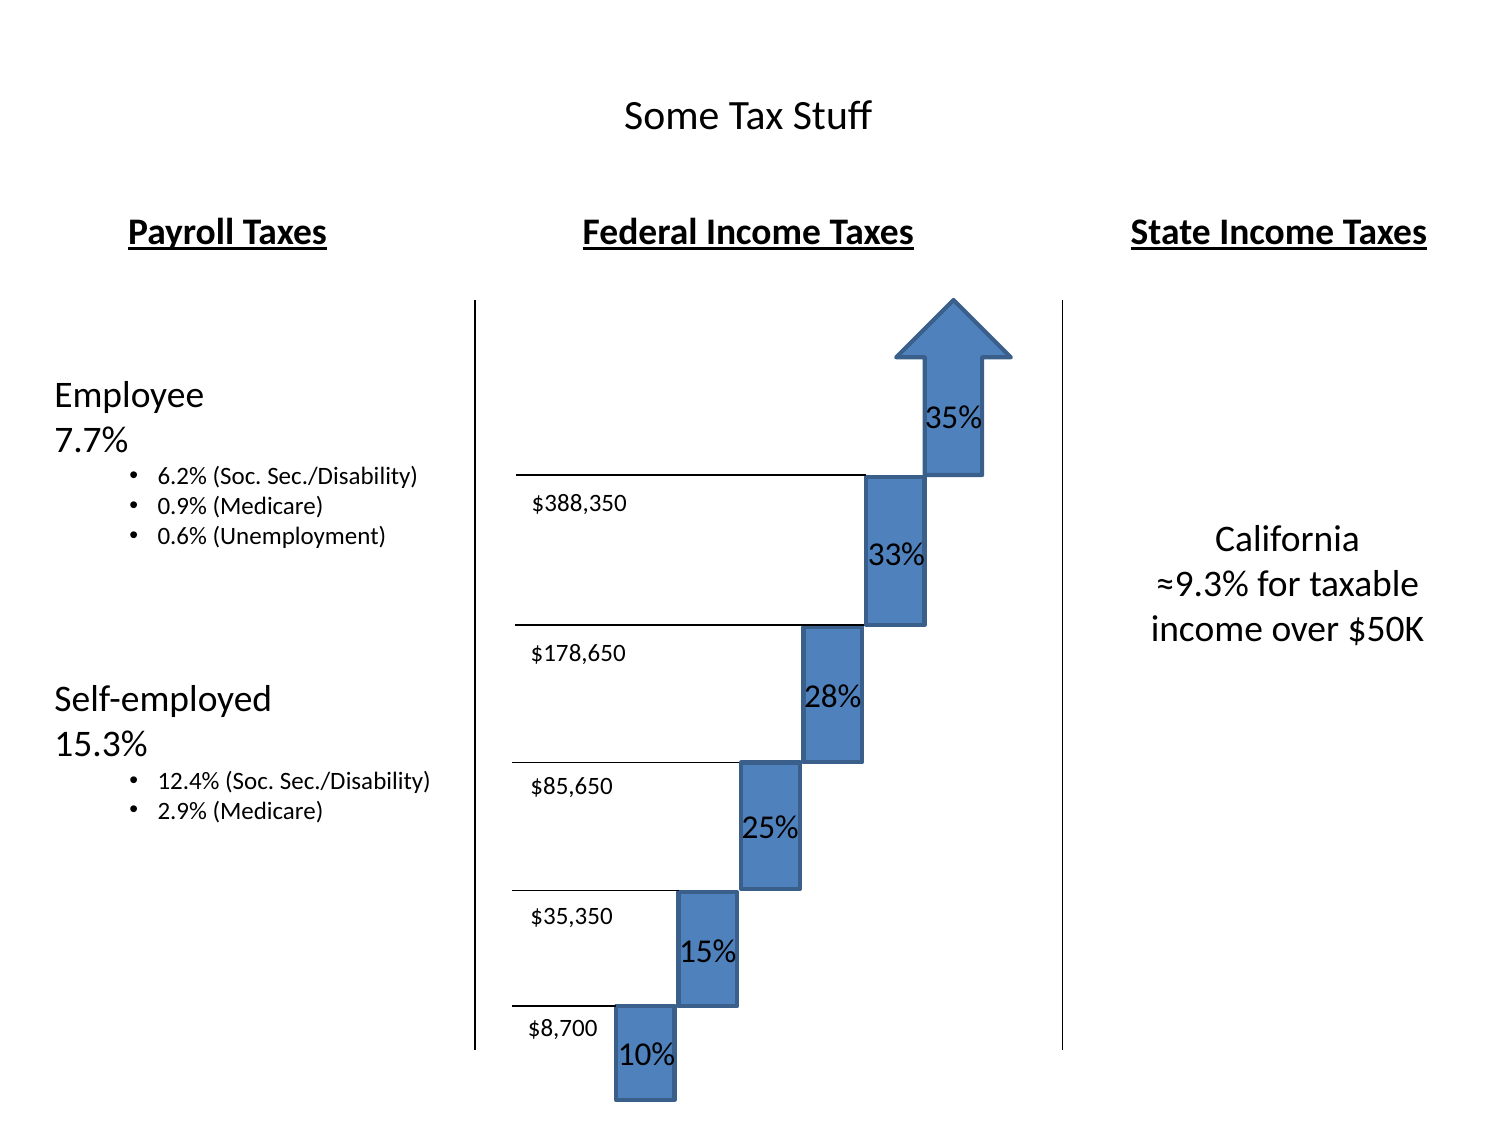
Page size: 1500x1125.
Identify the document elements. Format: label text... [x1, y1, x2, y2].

text_box $85,650 [515, 771, 629, 808]
text_box Employee 7.7% 6.2% (Soc. Sec./Disability) 0.9% (Medicare) 0.6% (Unemployment) [39, 362, 434, 558]
title Some Tax Stuff [110, 24, 1386, 201]
text_box [739, 853, 802, 891]
text_box [801, 722, 864, 764]
text_box Payroll Taxes [113, 199, 342, 260]
text_box [614, 1004, 677, 1024]
text_box [801, 634, 864, 667]
text_box [614, 1080, 677, 1102]
text_box State Income Taxes [1115, 199, 1443, 260]
text_box [894, 297, 1013, 387]
text_box 25% [726, 798, 814, 853]
text_box [864, 580, 927, 627]
text_box California ≈9.3% for taxable income over $50K [1118, 506, 1457, 656]
text_box 35% [910, 387, 997, 443]
text_box [676, 976, 739, 1008]
text_box Self-employed 15.3% 12.4% (Soc. Sec./Disability) 2.9% (Medicare) [39, 667, 447, 832]
text_box 10% [603, 1024, 691, 1080]
text_box $35,350 [515, 899, 629, 937]
text_box [864, 475, 927, 524]
text_box $178,650 [515, 633, 641, 675]
text_box 33% [853, 524, 941, 580]
text_box $388,350 [516, 483, 643, 525]
text_box Federal Income Taxes [567, 199, 930, 260]
text_box [739, 760, 802, 798]
text_box 15% [664, 921, 752, 976]
text_box [922, 443, 985, 478]
text_box [676, 890, 739, 921]
text_box $8,700 [513, 1014, 613, 1050]
text_box 28% [789, 667, 877, 722]
